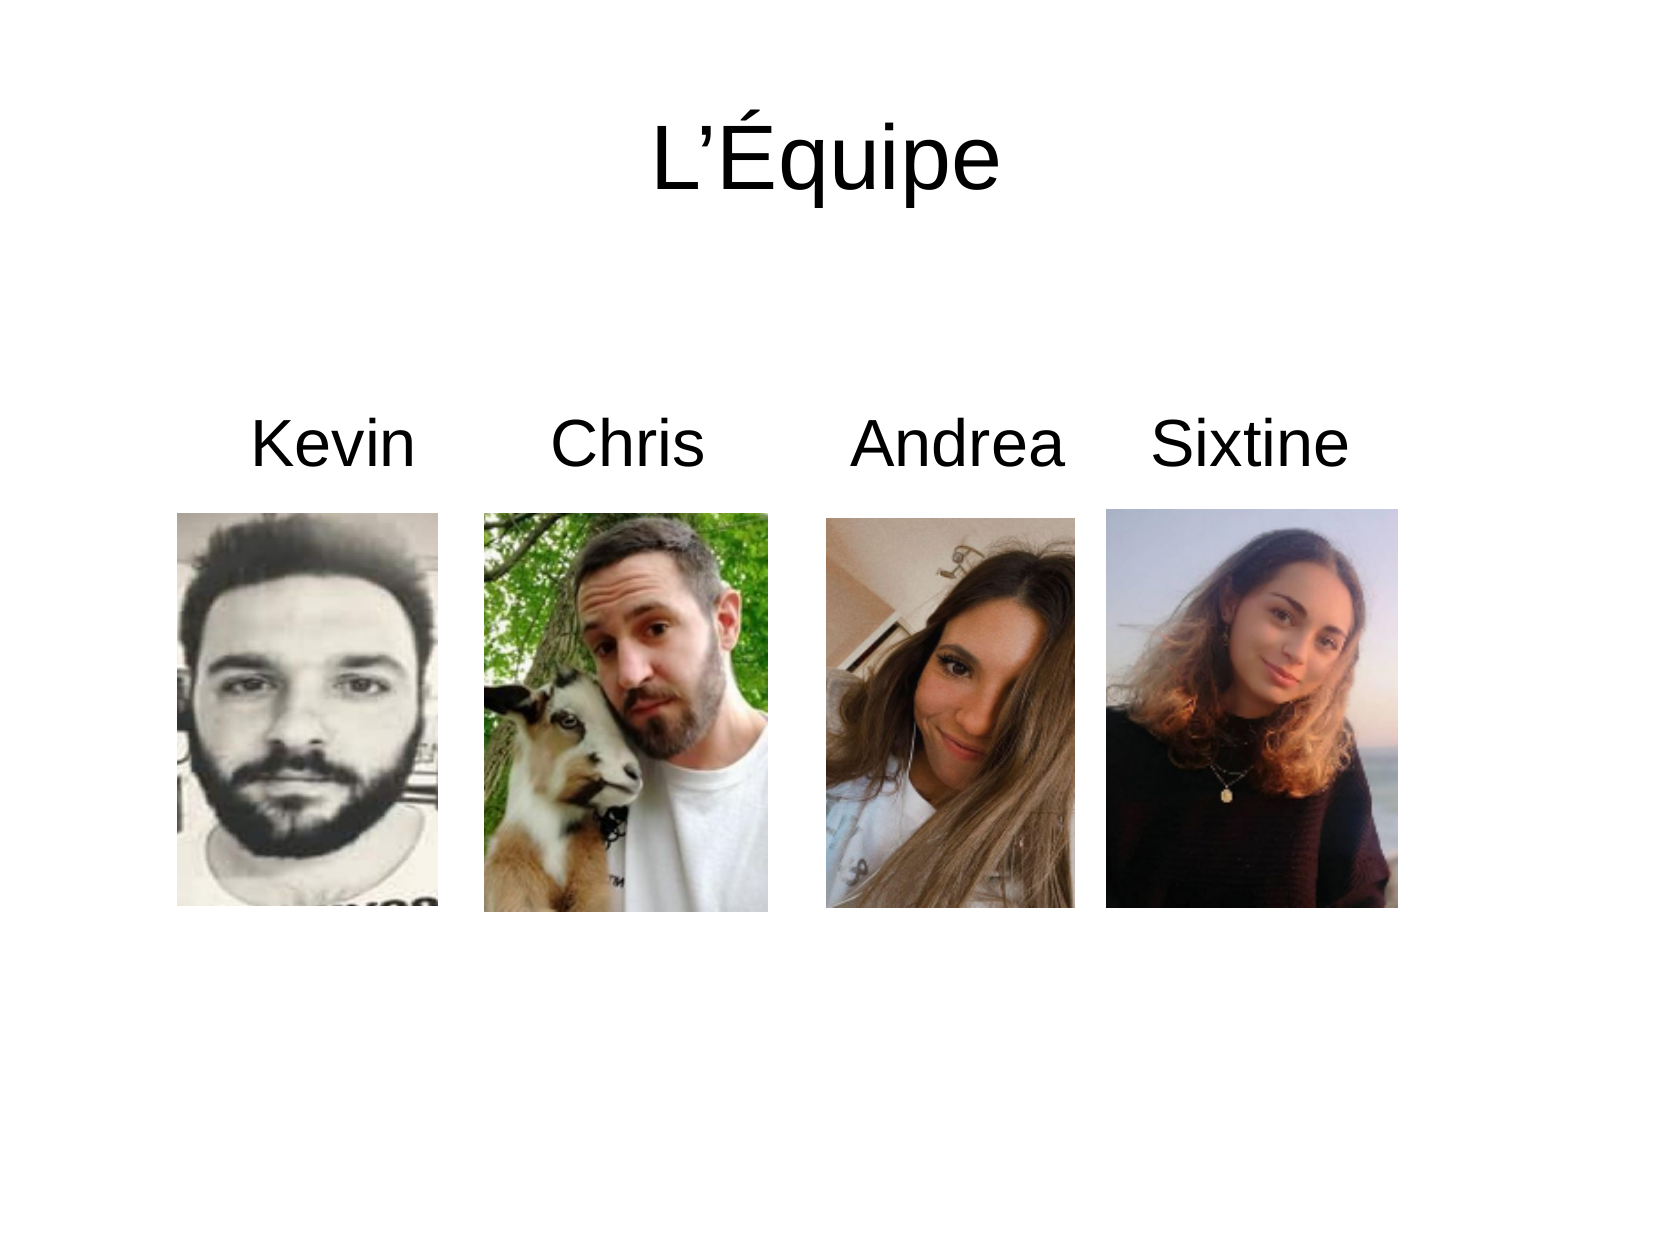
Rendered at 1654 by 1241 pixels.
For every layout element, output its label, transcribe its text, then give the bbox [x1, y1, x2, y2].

picture [1106, 509, 1398, 908]
list Kevin Chris Andrea Sixtine [82, 290, 1571, 1109]
picture [176, 513, 439, 908]
picture [483, 513, 768, 913]
picture [826, 517, 1076, 908]
title L’Équipe [82, 49, 1571, 257]
